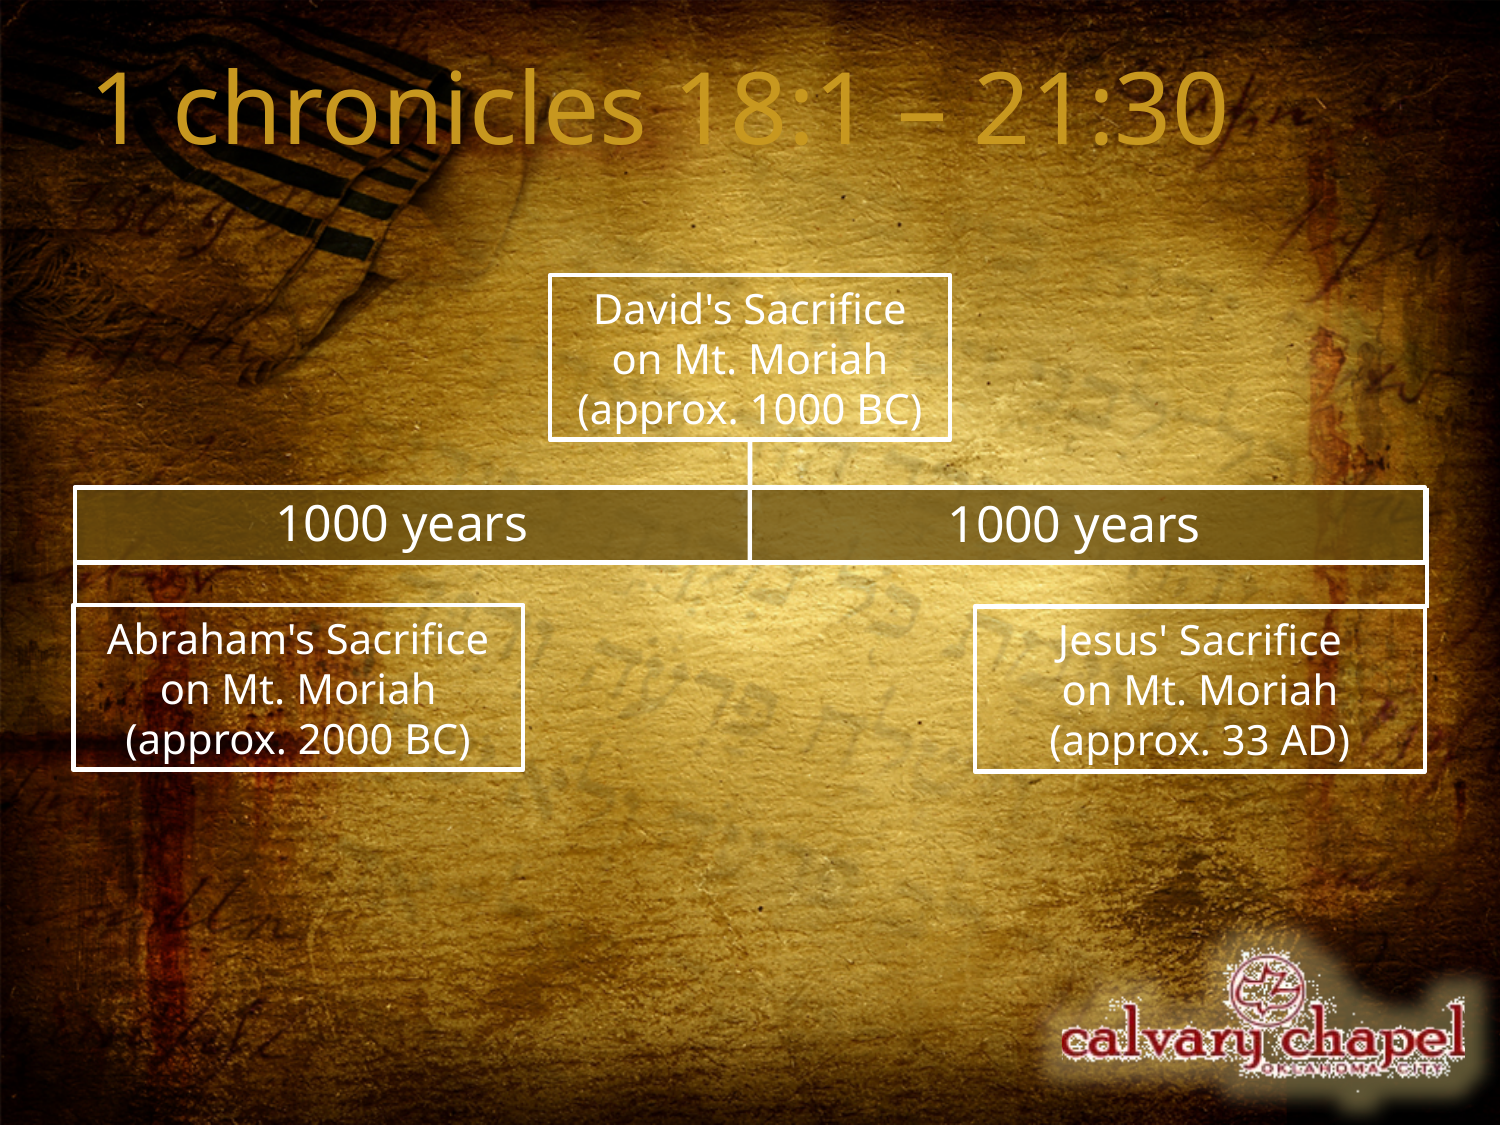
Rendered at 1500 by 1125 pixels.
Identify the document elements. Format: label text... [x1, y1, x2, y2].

picture [0, 0, 1500, 1125]
text_box 1 chronicles 18:1 – 21:30 [74, 37, 1425, 173]
text_box 1000 years [260, 484, 573, 560]
text_box Abraham's Sacrifice on Mt. Moriah (approx. 2000 BC) [73, 605, 524, 770]
text_box [77, 485, 748, 564]
text_box Jesus' Sacrifice on Mt. Moriah (approx. 33 AD) [974, 606, 1425, 772]
text_box [748, 485, 1427, 564]
text_box 1000 years [932, 485, 1246, 561]
text_box David's Sacrifice on Mt. Moriah (approx. 1000 BC) [549, 275, 950, 440]
